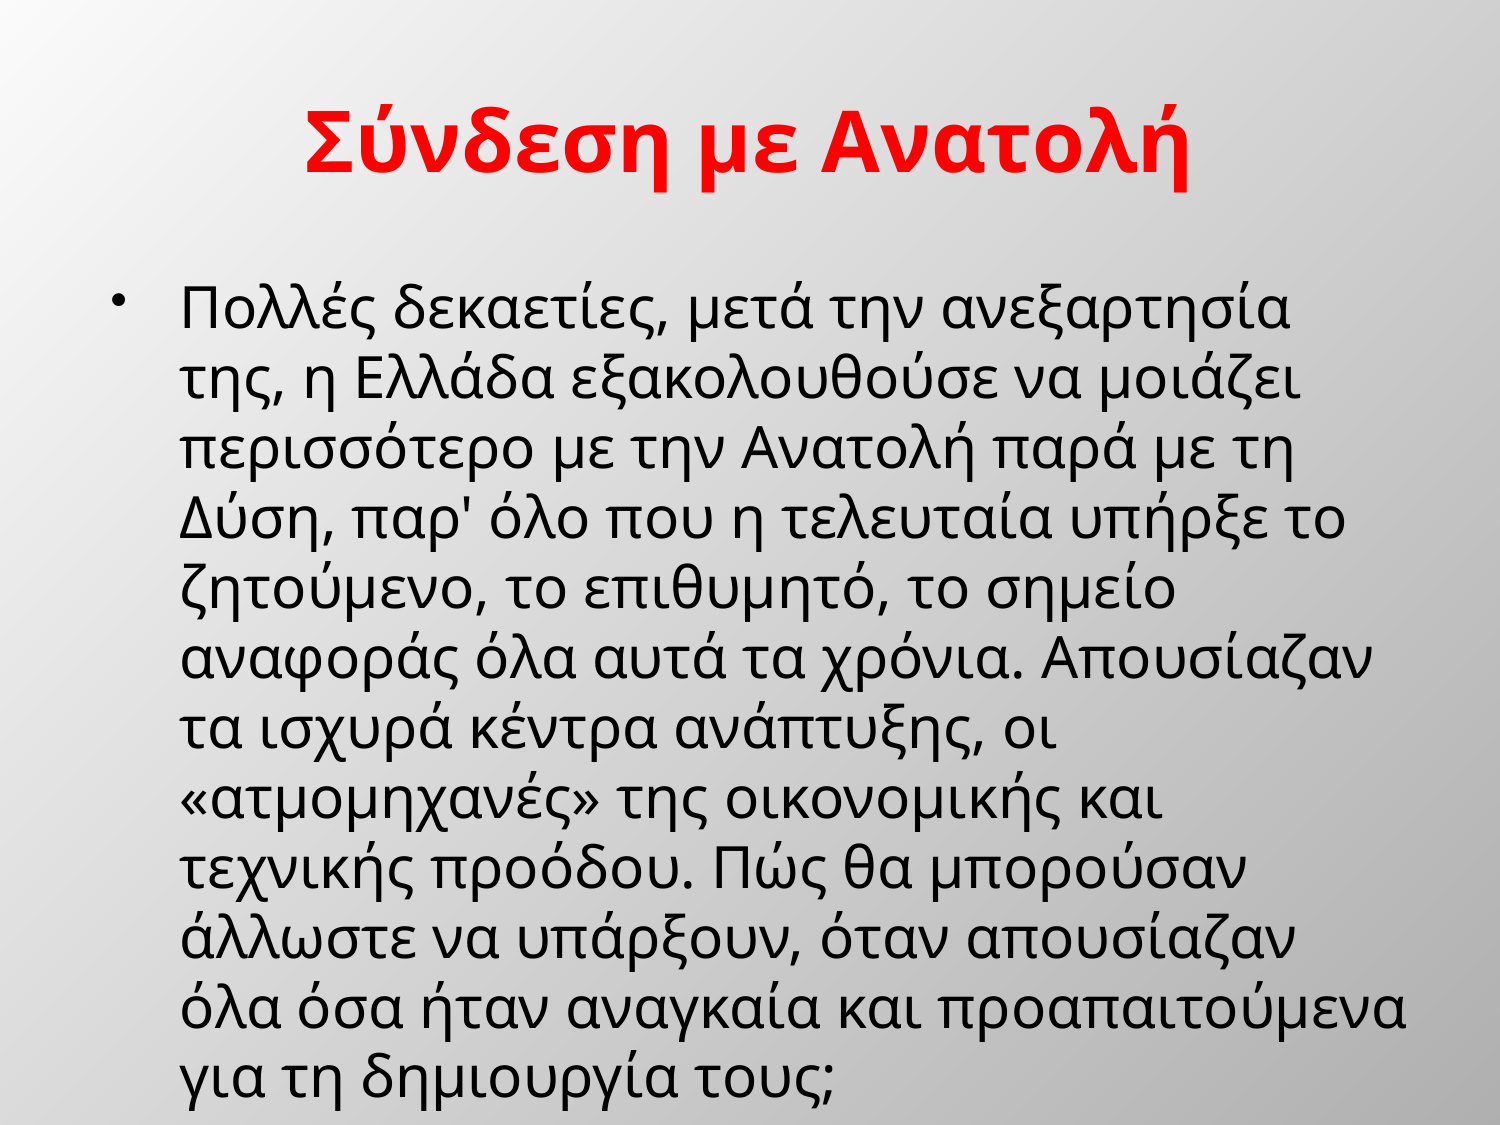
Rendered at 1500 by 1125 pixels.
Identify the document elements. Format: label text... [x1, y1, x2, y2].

title Σύνδεση με Ανατολή [75, 45, 1425, 233]
list Πολλές δεκαετίες, μετά την ανεξαρτησία της, η Ελλάδα εξακολουθούσε να μοιάζει περισσότερο με την Ανατολή παρά με τη Δύση, παρ' όλο που η τελευταία υπήρξε το ζητούμενο, το επιθυμητό, το σημείο αναφοράς όλα αυτά τα χρόνια. Απουσίαζαν τα ισχυρά κέντρα ανάπτυξης, οι «ατμομηχανές» της οικονομικής και τεχνικής προόδου. Πώς θα μπορούσαν άλλωστε να υπάρξουν, όταν απουσίαζαν όλα όσα ήταν αναγκαία και προαπαιτούμενα για τη δημιουργία τους; [75, 262, 1425, 1035]
